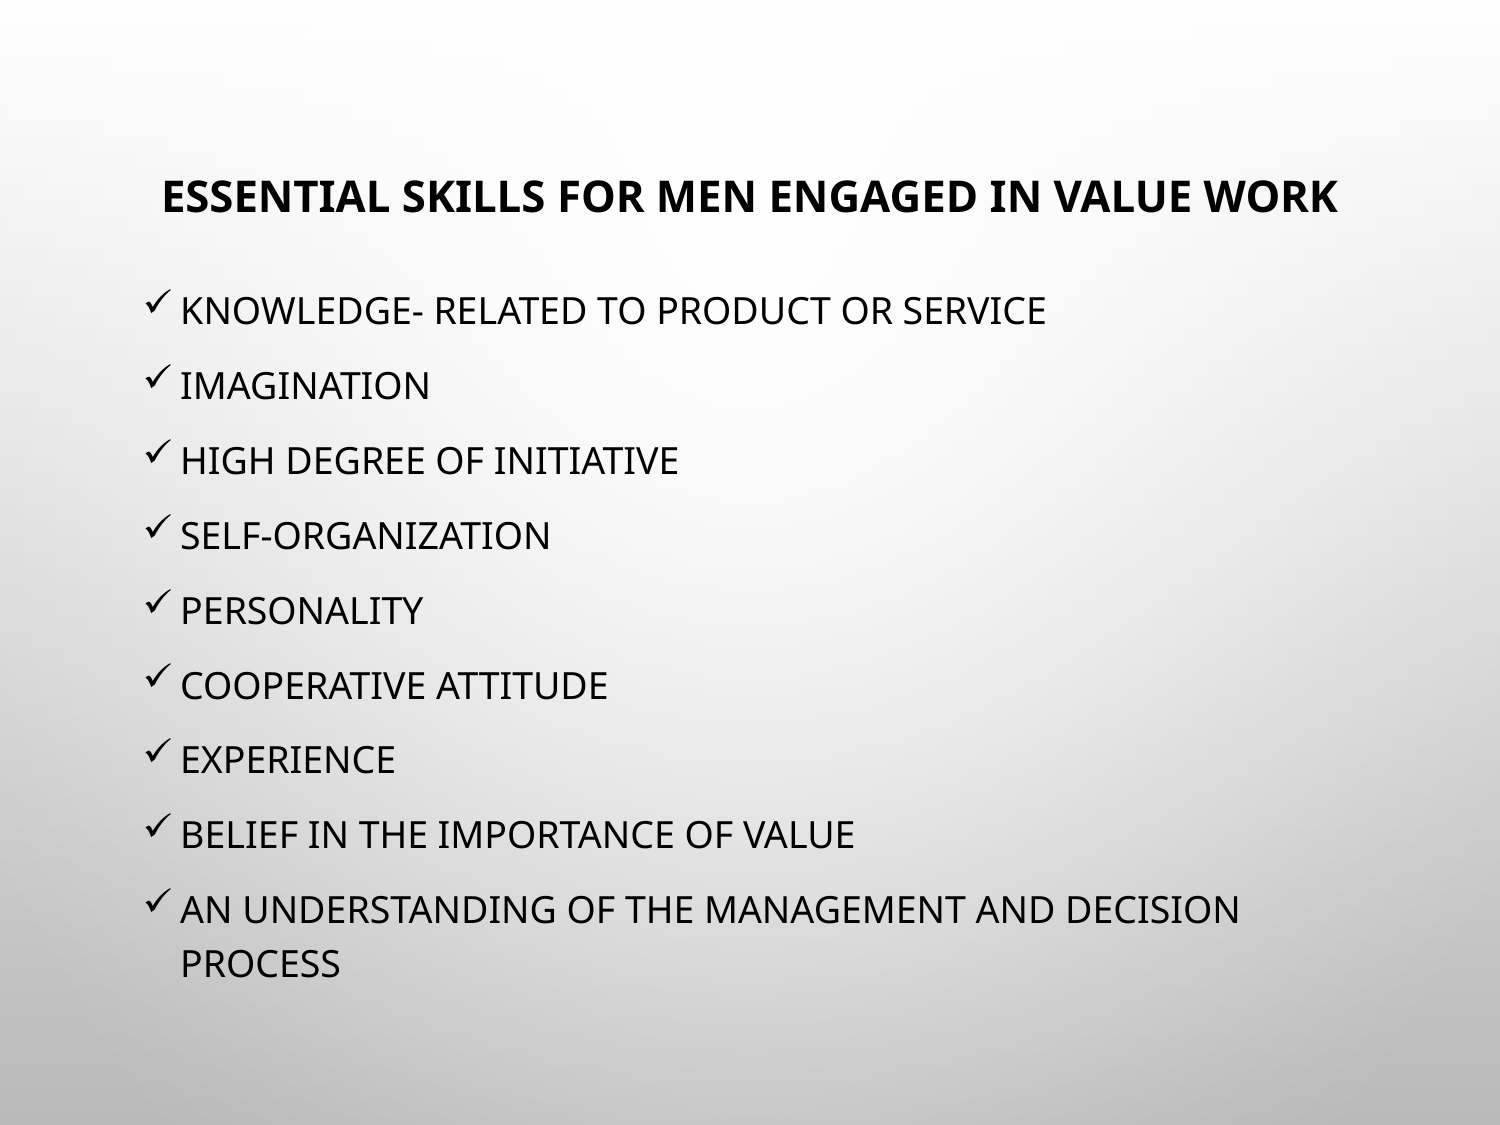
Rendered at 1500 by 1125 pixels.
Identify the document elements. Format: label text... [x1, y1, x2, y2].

title essential Skills for men engaged in value work [67, 161, 1433, 237]
list Knowledge- related to product or service Imagination High Degree of Initiative Self-organization Personality Cooperative Attitude Experience Belief in the Importance of Value An Understanding of the Management and Decision Process [127, 271, 1370, 942]
picture [0, 0, 1500, 1125]
